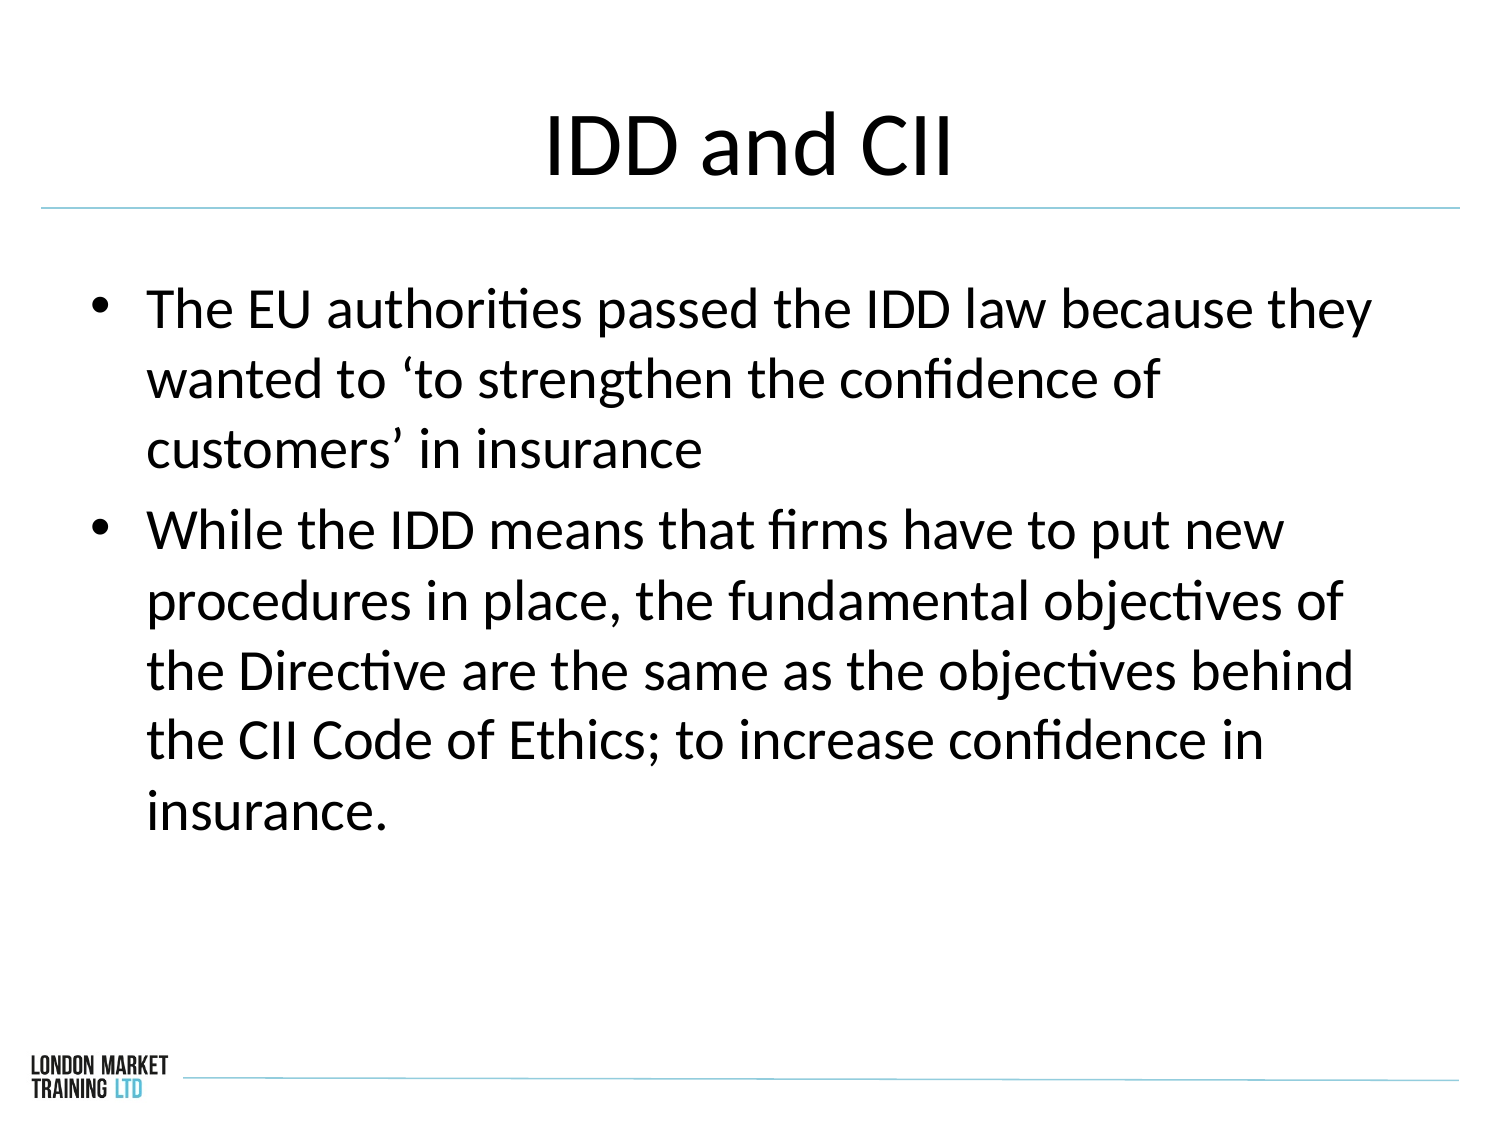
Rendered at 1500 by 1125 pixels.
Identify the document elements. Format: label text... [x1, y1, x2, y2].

list The EU authorities passed the IDD law because they wanted to ‘to strengthen the confidence of customers’ in insurance While the IDD means that firms have to put new procedures in place, the fundamental objectives of the Directive are the same as the objectives behind the CII Code of Ethics; to increase confidence in insurance. [75, 262, 1425, 1005]
picture [26, 1051, 174, 1103]
title IDD and CII [75, 45, 1425, 233]
